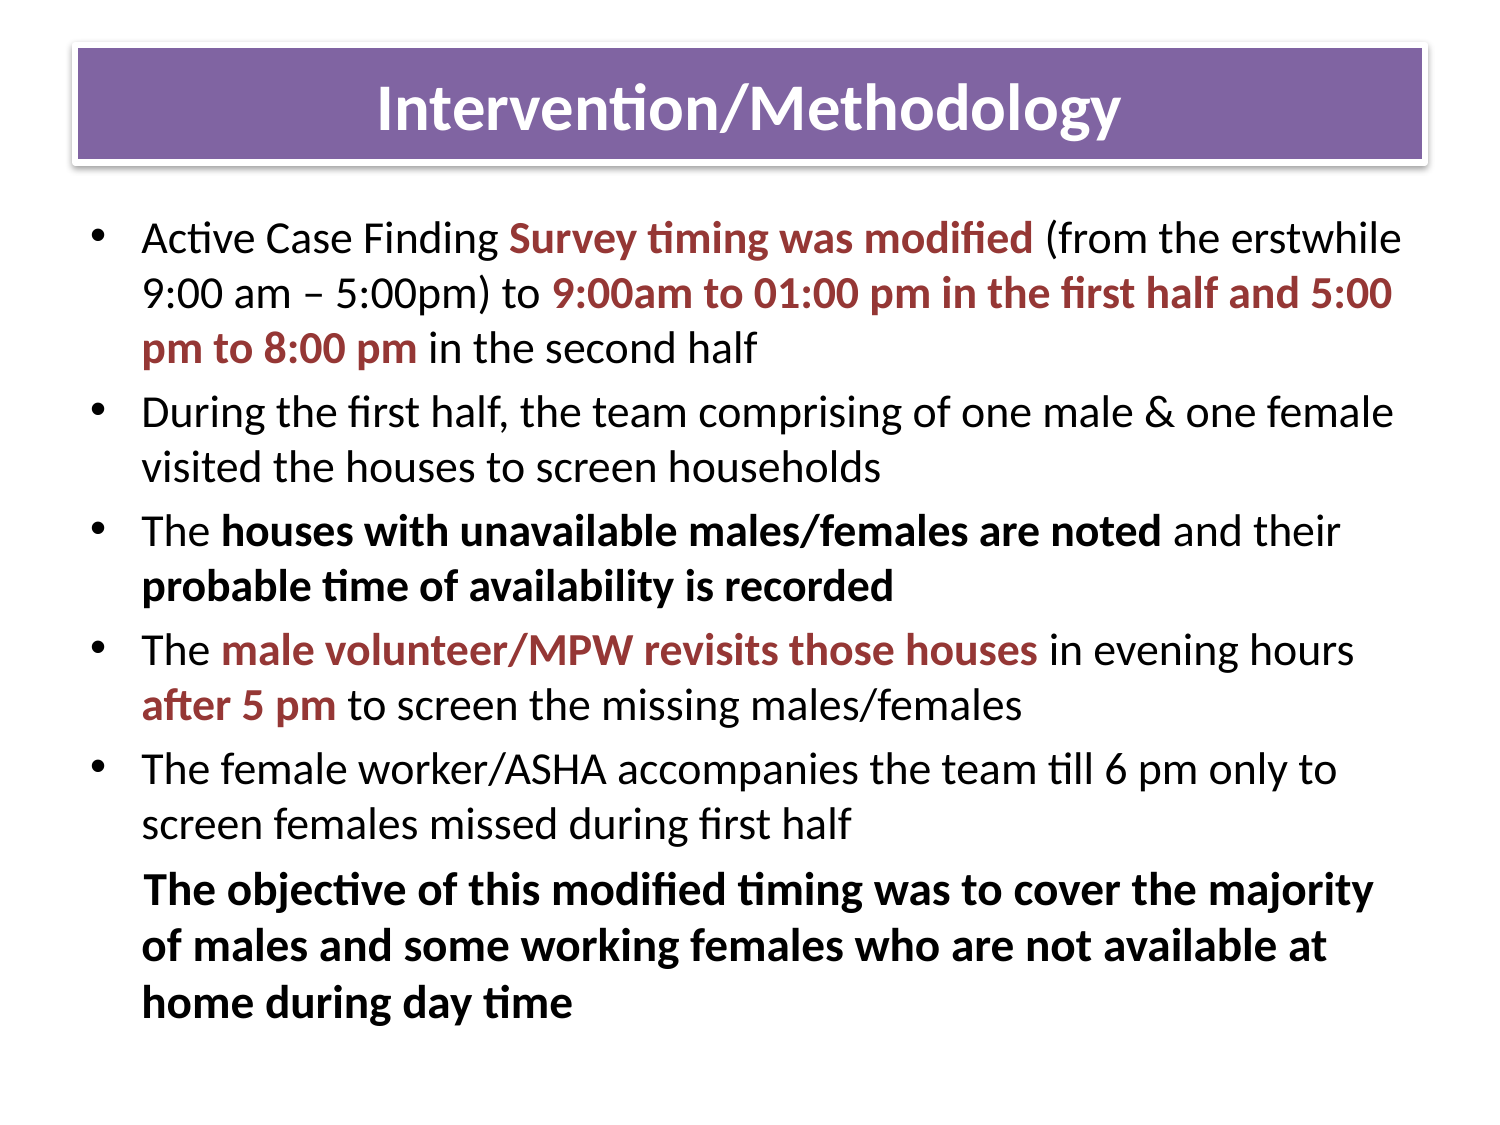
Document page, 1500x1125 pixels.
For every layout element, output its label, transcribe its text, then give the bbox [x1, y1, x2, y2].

list Active Case Finding Survey timing was modified (from the erstwhile 9:00 am – 5:00pm) to 9:00am to 01:00 pm in the first half and 5:00 pm to 8:00 pm in the second half During the first half, the team comprising of one male & one female visited the houses to screen households The houses with unavailable males/females are noted and their probable time of availability is recorded The male volunteer/MPW revisits those houses in evening hours after 5 pm to screen the missing males/females The female worker/ASHA accompanies the team till 6 pm only to screen females missed during first half The objective of this modified timing was to cover the majority of males and some working females who are not available at home during day time [75, 200, 1425, 1050]
title Intervention/Methodology [72, 42, 1428, 166]
